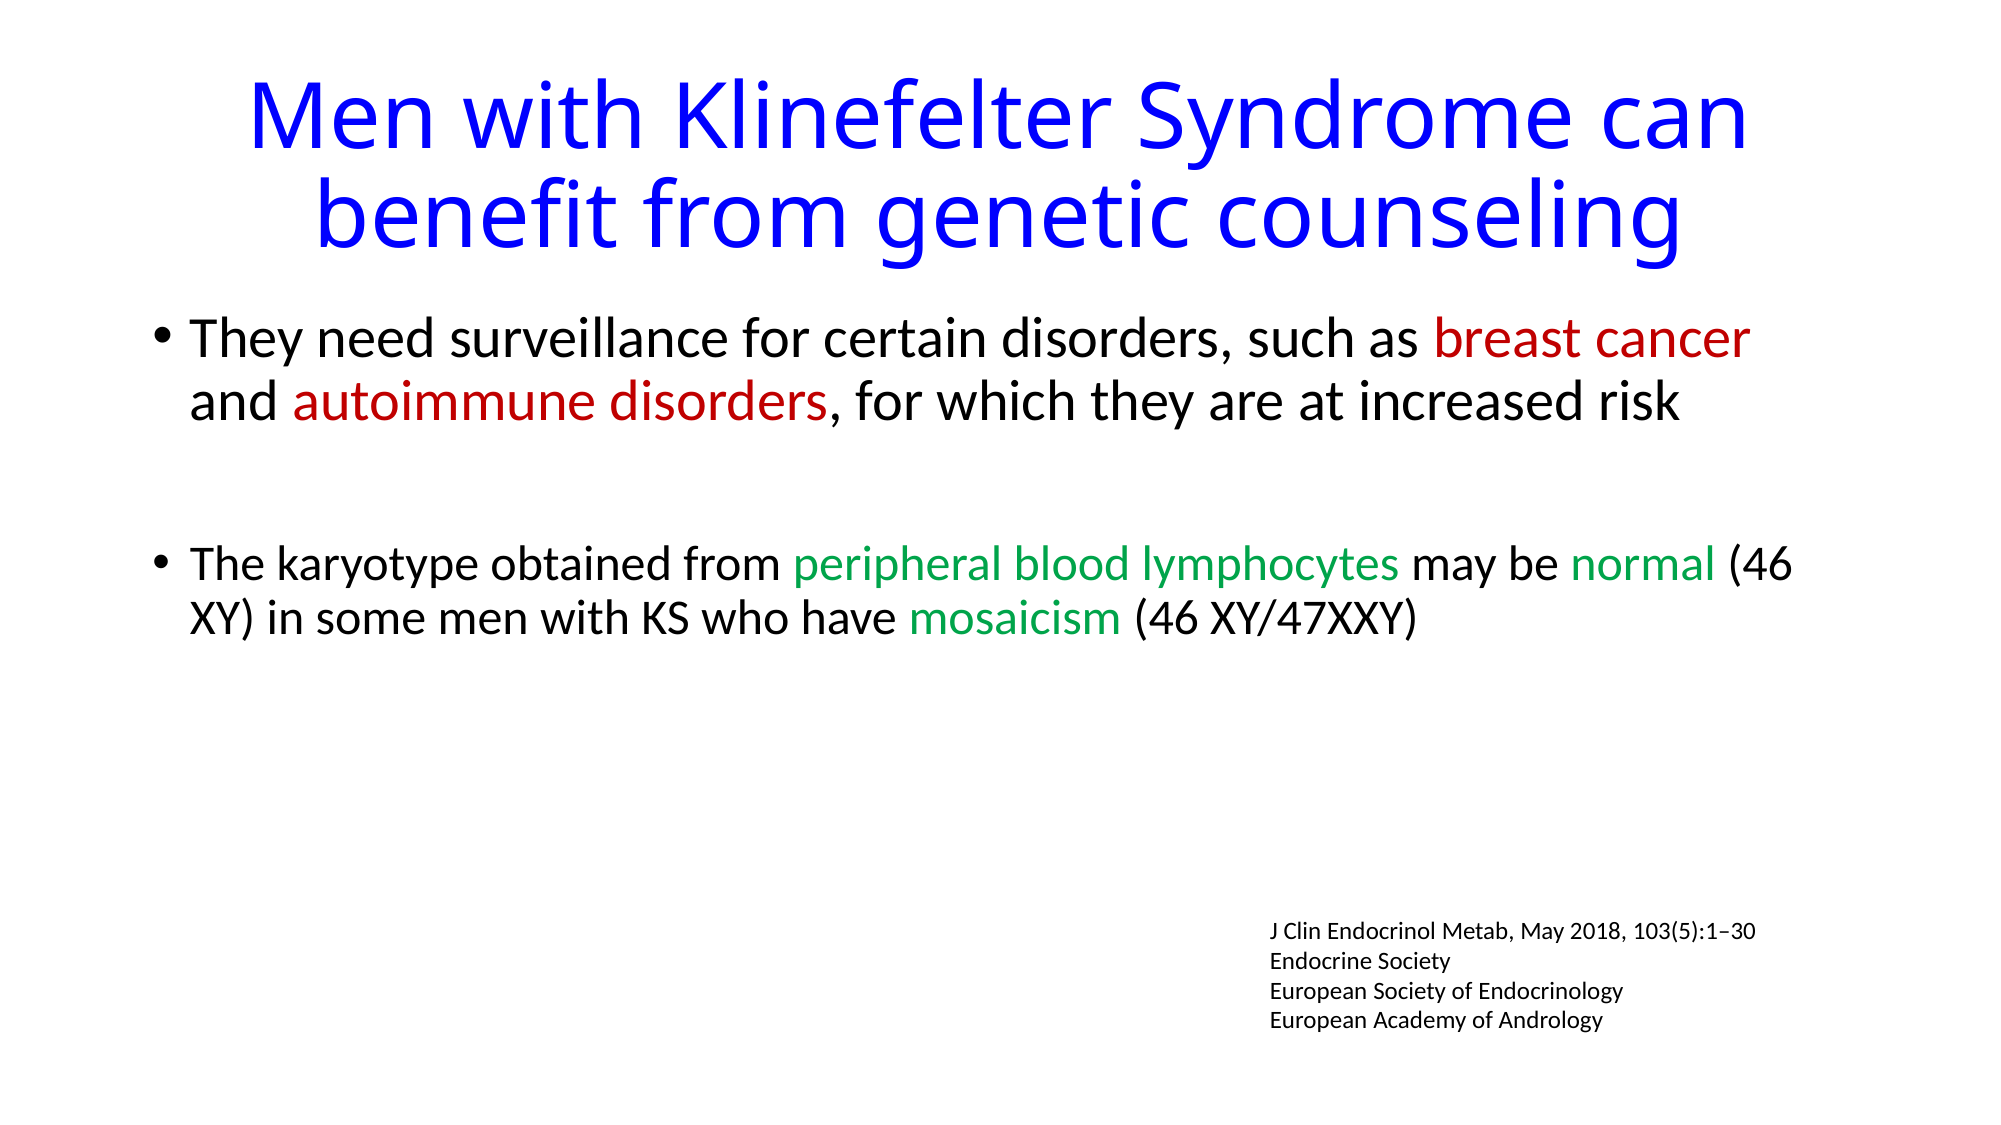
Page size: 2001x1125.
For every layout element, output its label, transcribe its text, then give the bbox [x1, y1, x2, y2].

text_box J Clin Endocrinol Metab, May 2018, 103(5):1–30 Endocrine Society European Society of Endocrinology European Academy of Andrology [1255, 906, 1902, 1042]
list They need surveillance for certain disorders, such as breast cancer and autoimmune disorders, for which they are at increased risk The karyotype obtained from peripheral blood lymphocytes may be normal (46 XY) in some men with KS who have mosaicism (46 XY/47XXY) [137, 299, 1863, 1014]
title Men with Klinefelter Syndrome can benefit from genetic counseling [137, 59, 1863, 278]
